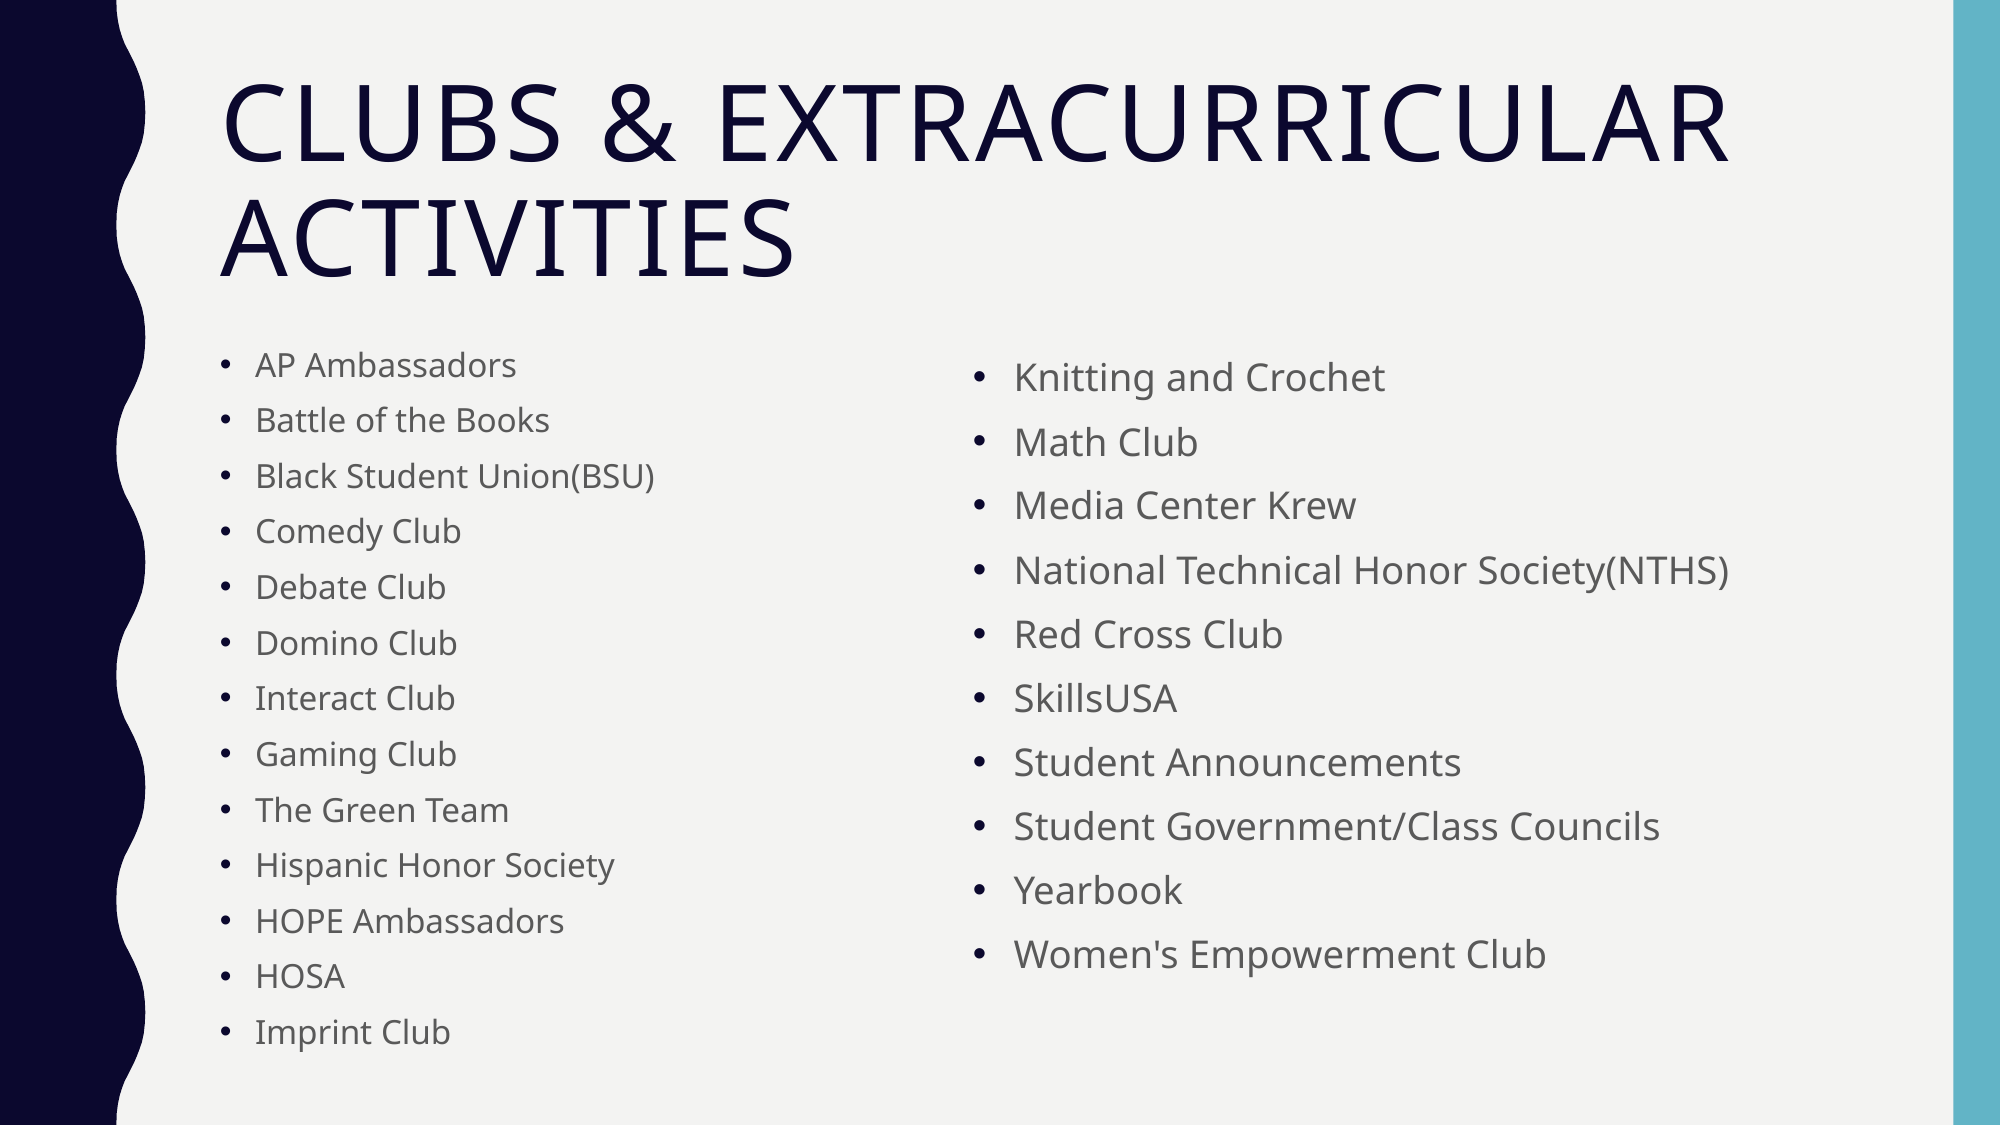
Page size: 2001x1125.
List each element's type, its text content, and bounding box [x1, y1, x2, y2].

title Clubs & Extracurricular Activities [205, 62, 1875, 308]
list AP Ambassadors Battle of the Books Black Student Union(BSU) Comedy Club Debate Club Domino Club Interact Club Gaming Club The Green Team Hispanic Honor Society HOPE Ambassadors HOSA Imprint Club [204, 332, 994, 1063]
list Knitting and Crochet Math Club Media Center Krew National Technical Honor Society(NTHS) Red Cross Club SkillsUSA Student Announcements Student Government/Class Councils Yearbook Women's Empowerment Club [957, 341, 1746, 1029]
